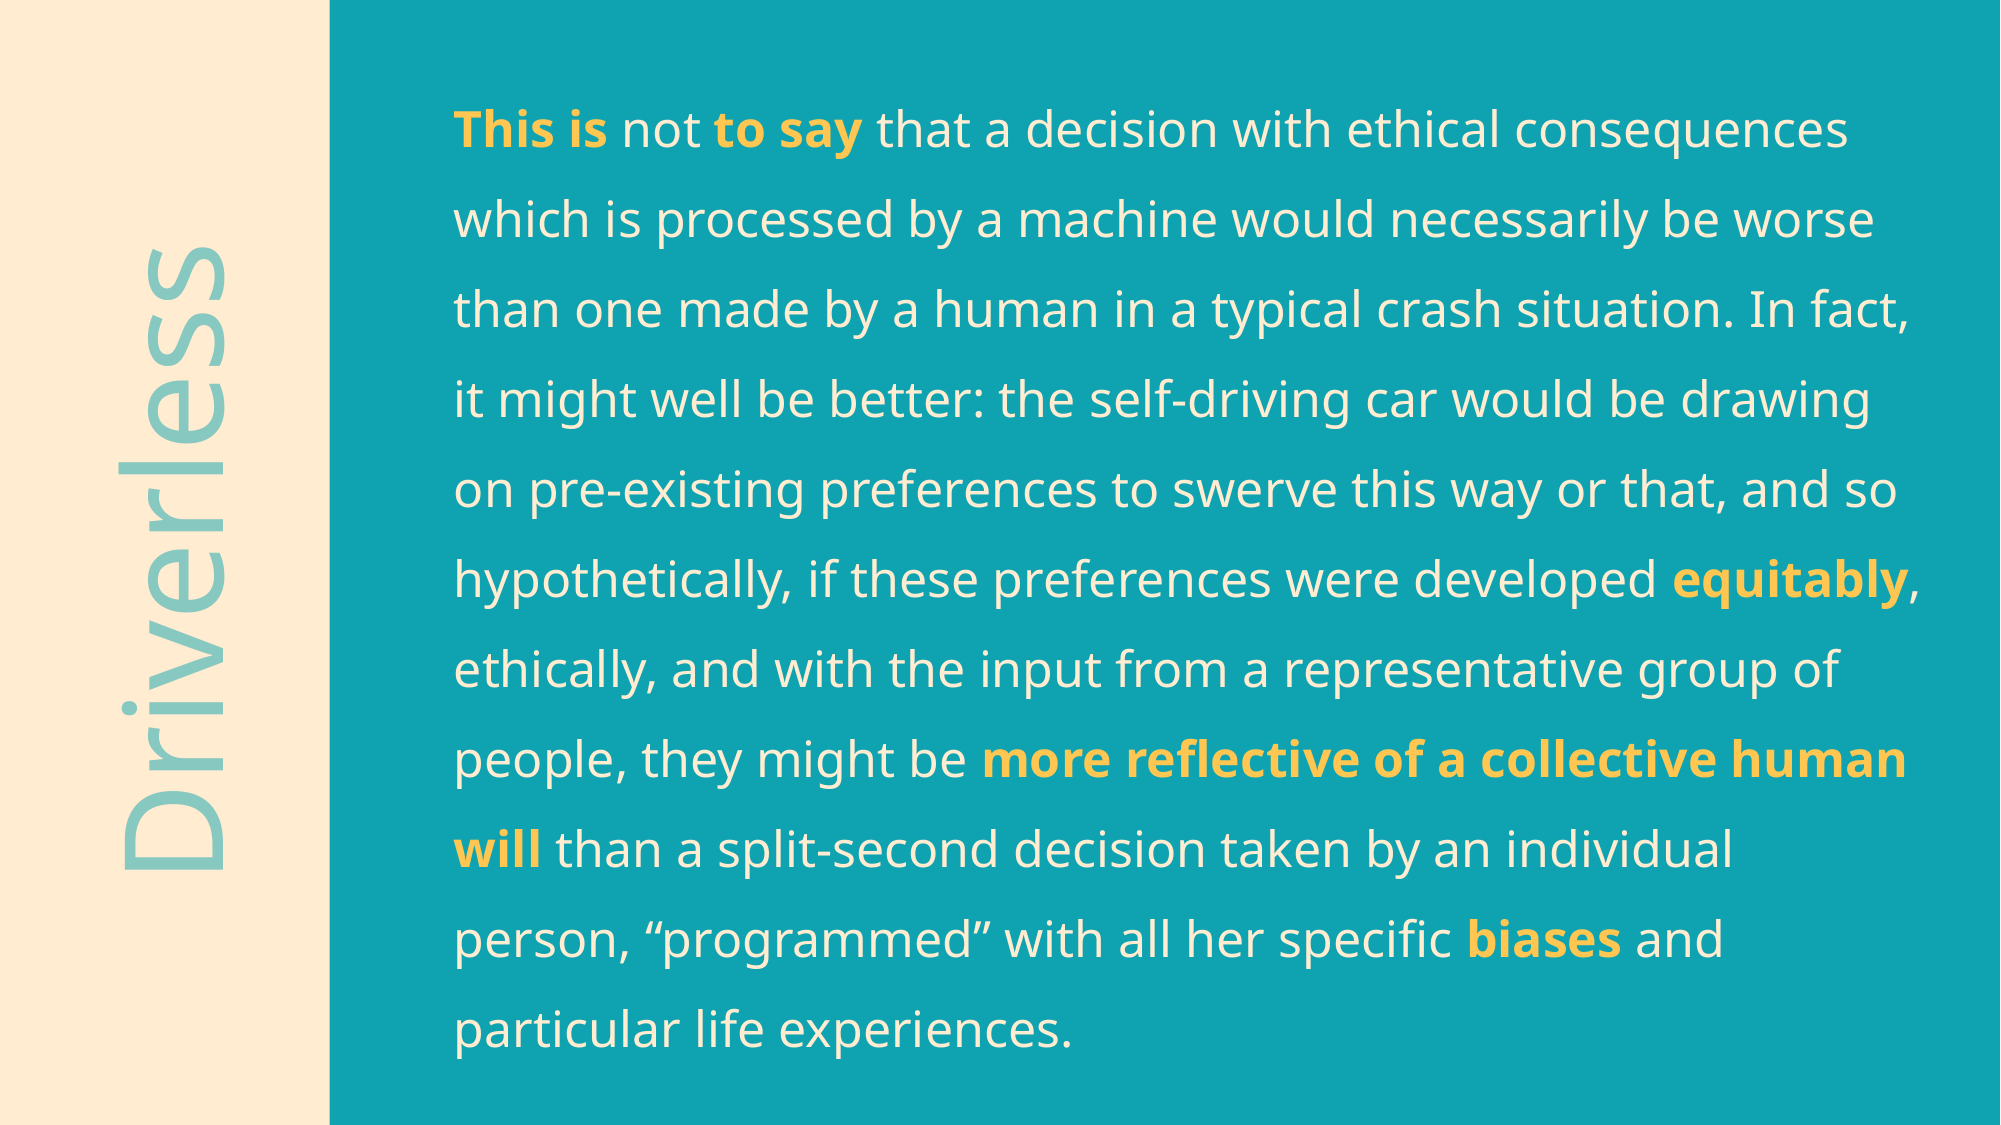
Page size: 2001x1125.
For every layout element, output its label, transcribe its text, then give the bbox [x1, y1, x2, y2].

text_box This is not to say that a decision with ethical consequences which is processed by a machine would necessarily be worse than one made by a human in a typical crash situation. In fact, it might well be better: the self-driving car would be drawing on pre-existing preferences to swerve this way or that, and so hypothetically, if these preferences were developed equitably, ethically, and with the input from a representative group of people, they might be more reflective of a collective human will than a split-second decision taken by an individual person, “programmed” with all her specific biases and particular life experiences. [439, 60, 1940, 1065]
text_box Driverless [78, 227, 258, 899]
text_box [0, 0, 331, 1125]
